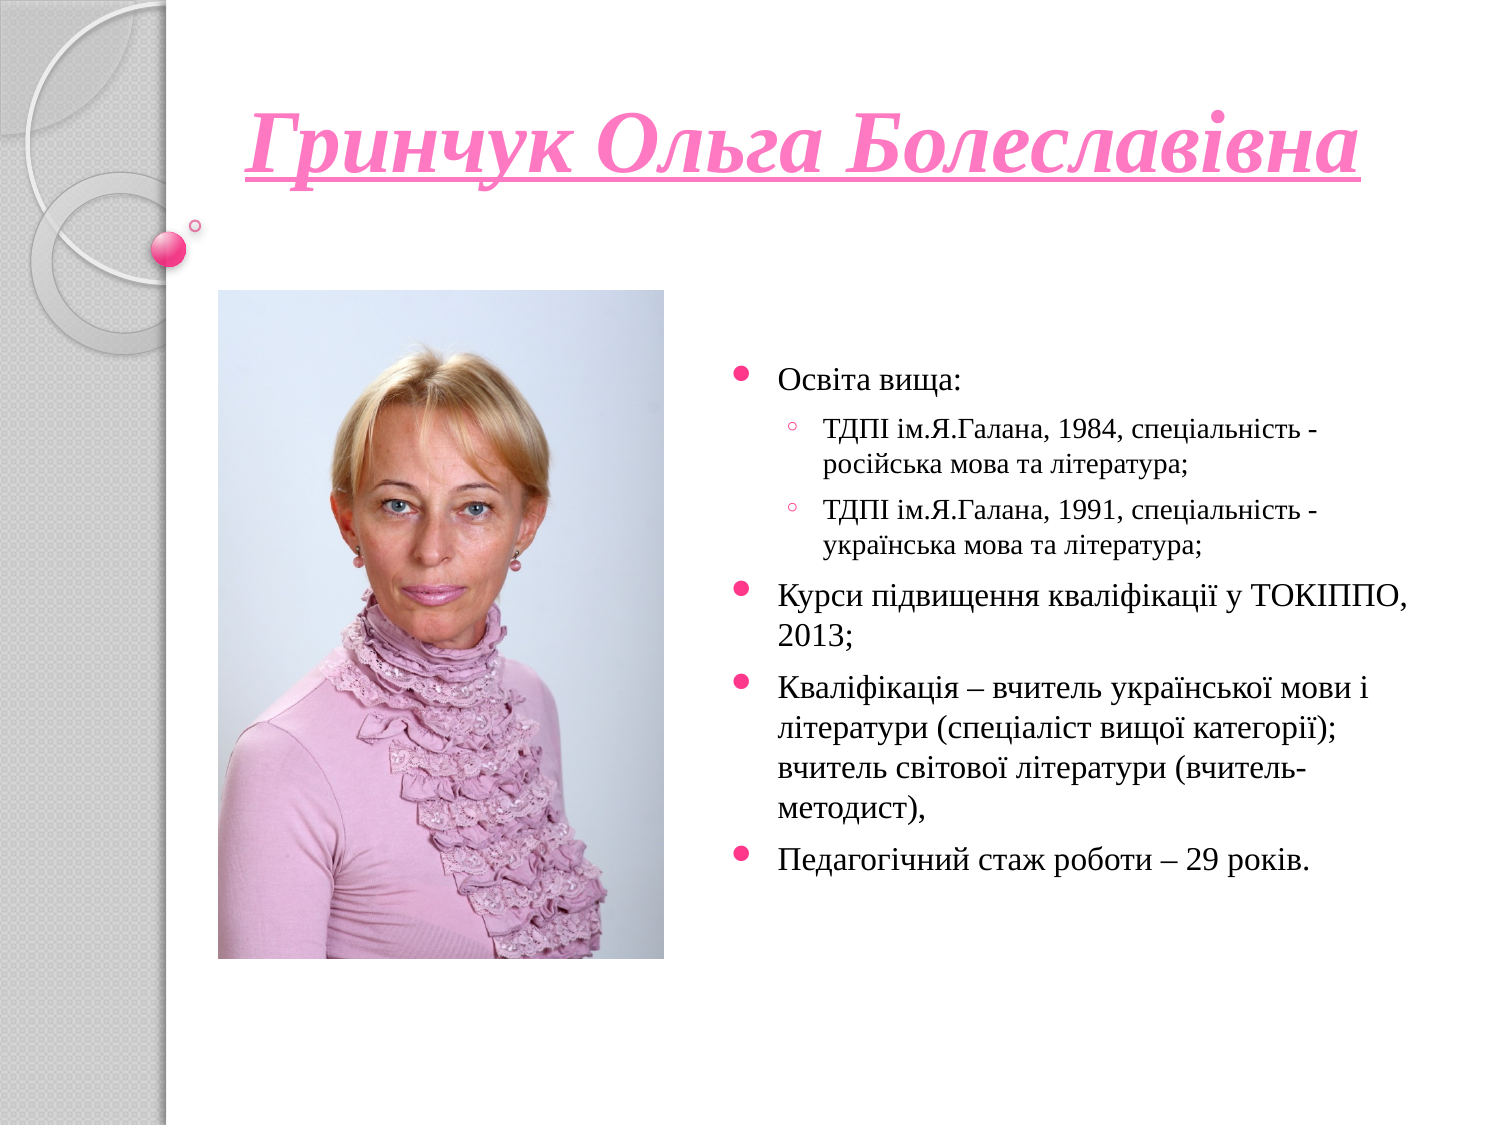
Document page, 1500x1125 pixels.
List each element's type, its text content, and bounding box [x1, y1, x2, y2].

title Гринчук Ольга Болеславівна [230, 42, 1461, 231]
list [218, 290, 665, 960]
list Освіта вища: ТДПІ ім.Я.Галана, 1984, спеціальність - російська мова та література; ТДПІ ім.Я.Галана, 1991, спеціальність - українська мова та література; Курси підвищення кваліфікації у ТОКІППО, 2013; Кваліфікація – вчитель української мови і літератури (спеціаліст вищої категорії); вчитель світової літератури (вчитель-методист), Педагогічний стаж роботи – 29 років. [702, 349, 1460, 888]
